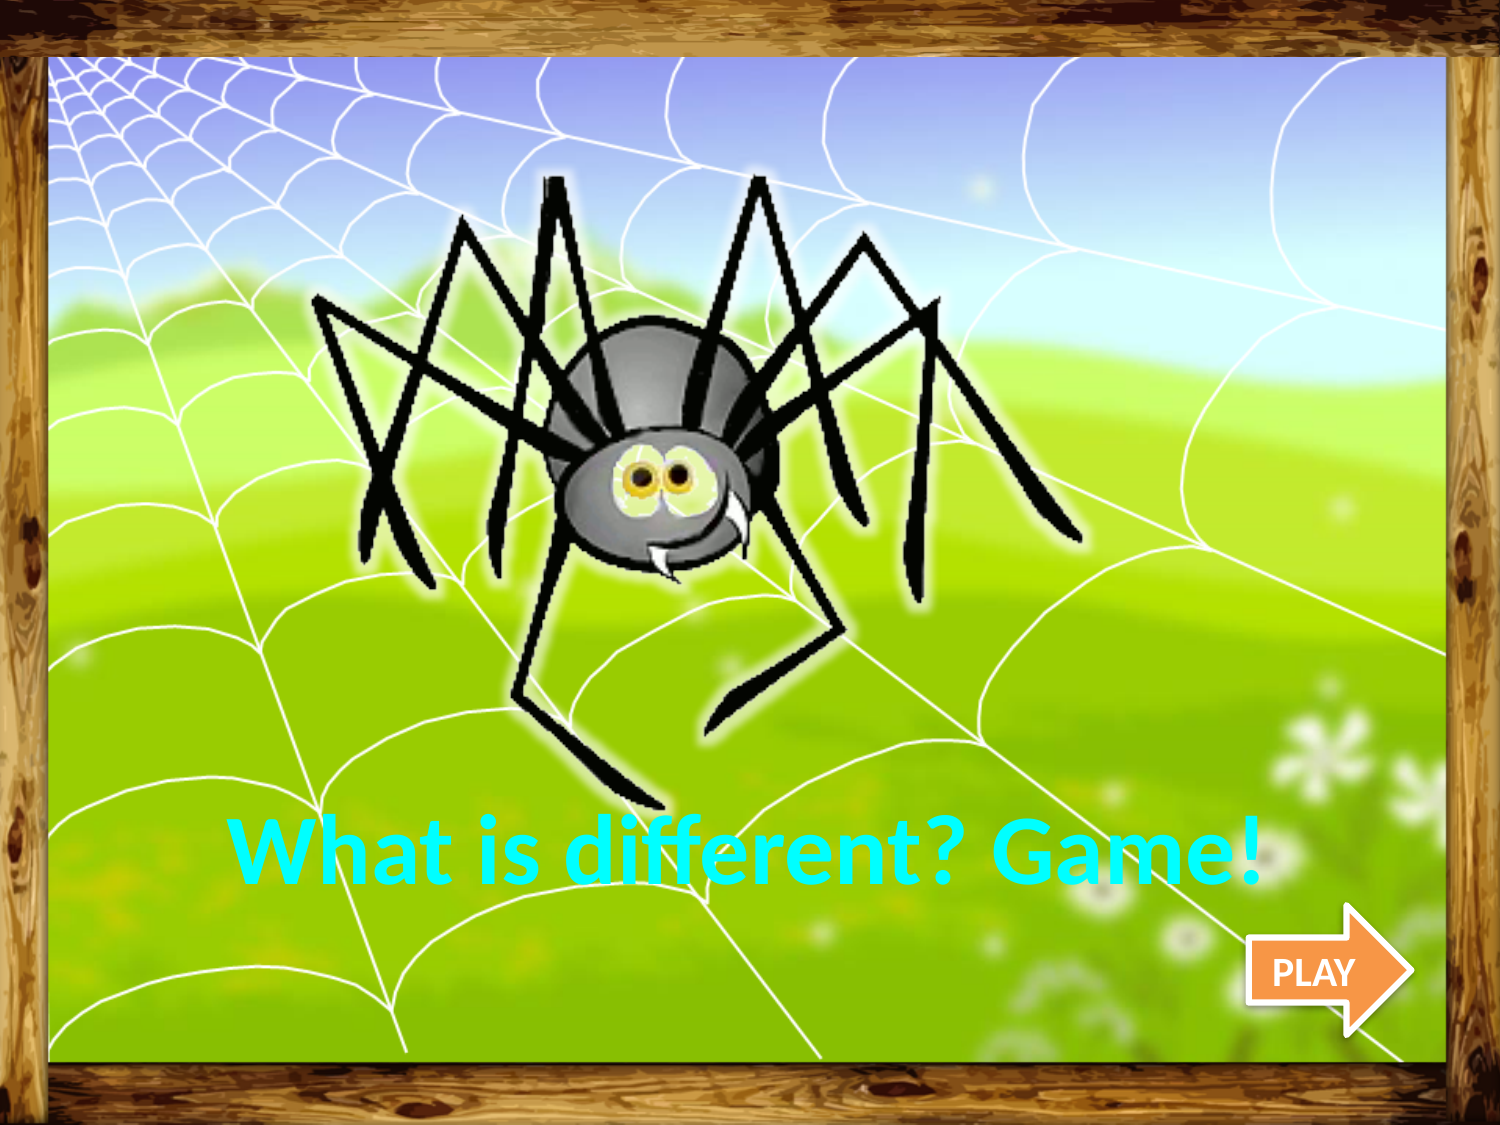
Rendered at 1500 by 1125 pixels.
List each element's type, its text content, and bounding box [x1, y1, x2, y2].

text_box PLAY [1245, 912, 1415, 1038]
picture [0, 0, 1500, 1125]
text_box What is different? Game! [78, 777, 1418, 912]
